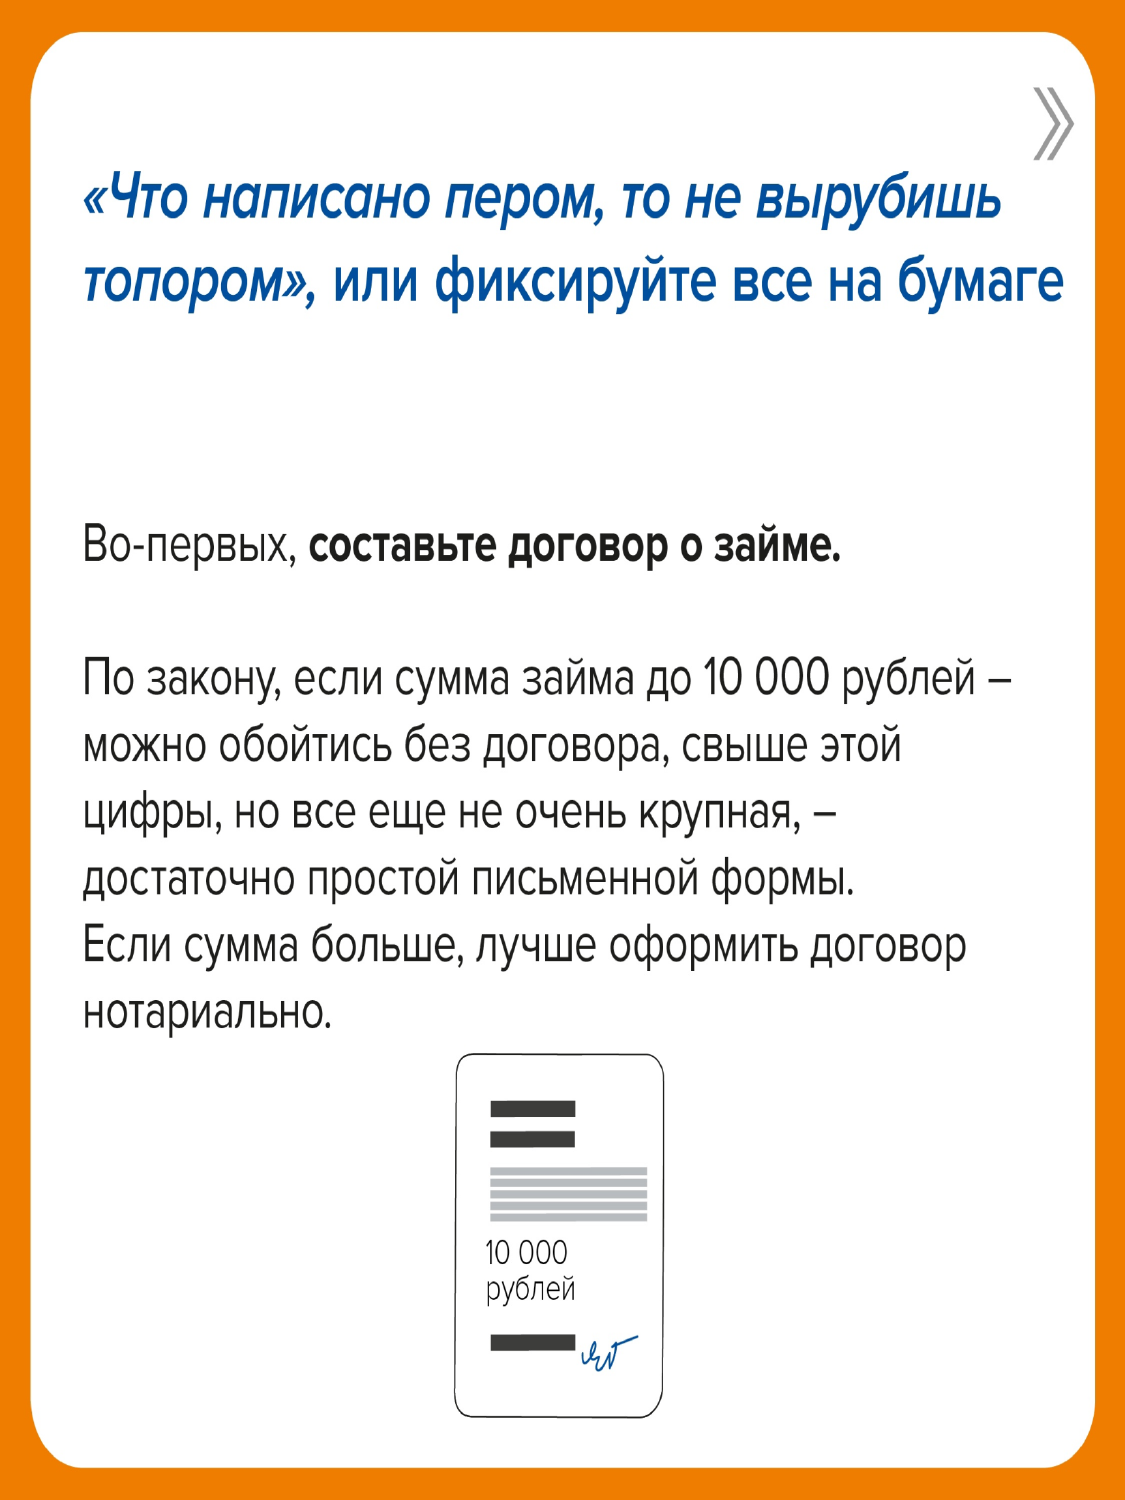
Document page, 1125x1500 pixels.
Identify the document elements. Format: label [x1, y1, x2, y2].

list [0, 0, 1125, 1500]
